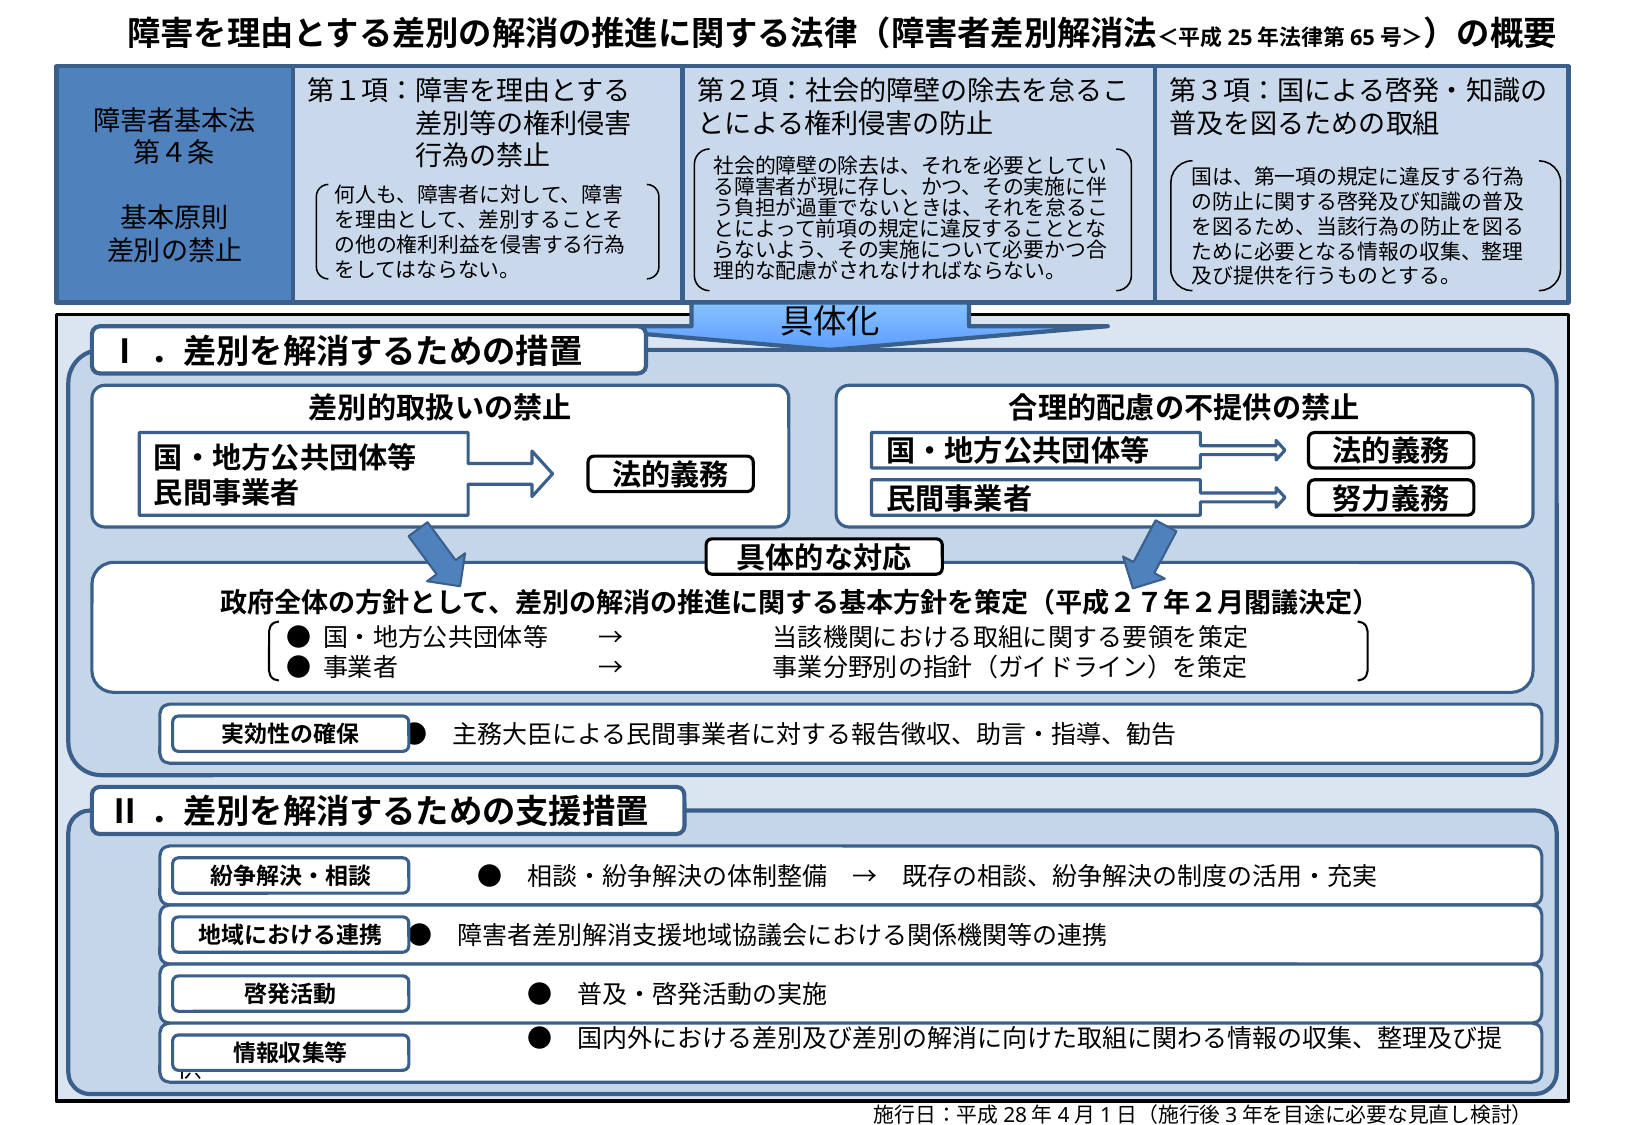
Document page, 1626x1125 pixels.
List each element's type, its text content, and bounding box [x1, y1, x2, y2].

text_box 障害者基本法 第４条 基本原則 差別の禁止 [54, 64, 291, 305]
text_box [1121, 518, 1179, 572]
text_box 施行日：平成28年4月1日（施行後3年を目途に必要な見直し検討） [836, 1092, 1570, 1125]
text_box ● 普及・啓発活動の実施 [157, 961, 1545, 1023]
text_box ● 主務大臣による民間事業者に対する報告徴収、助言・指導、勧告 [157, 702, 1545, 766]
text_box ● 障害者差別解消支援地域協議会における関係機関等の連携 [157, 902, 1545, 964]
text_box 国・地方公共団体等 [869, 430, 1287, 471]
text_box [89, 560, 1536, 695]
text_box 合理的配慮の不提供の禁止 [834, 383, 1536, 530]
text_box [54, 312, 1571, 1103]
text_box ● 相談・紛争解決の体制整備 → 既存の相談、紛争解決の制度の活用・充実 [157, 843, 1545, 905]
text_box 情報収集等 [170, 1032, 411, 1073]
text_box 第３項：国による啓発・知識の普及を図るための取組 [1153, 64, 1571, 305]
text_box 差別的取扱いの禁止 [89, 383, 791, 530]
text_box 第２項：社会的障壁の除去を怠ることによる権利侵害の防止 [685, 64, 1153, 305]
text_box 啓発活動 [170, 973, 411, 1014]
text_box ● 国・地方公共団体等 → 当該機関における取組に関する要領を策定 ● 事業者 → 事業分野別の指針（ガイドライン）を策定 [268, 631, 1369, 682]
text_box 紛争解決・相談 [170, 855, 411, 896]
text_box 民間事業者 [869, 477, 1287, 518]
text_box [66, 808, 1559, 1097]
text_box Ⅰ．差別を解消するための措置 [89, 324, 649, 376]
text_box 実効性の確保 [170, 713, 411, 754]
text_box 具体的な対応 [704, 536, 945, 572]
text_box 障害を理由とする差別の解消の推進に関する法律（障害者差別解消法＜平成25年法律第65号＞）の概要 [90, 0, 1594, 45]
text_box 法的義務 [1306, 430, 1476, 471]
text_box 努力義務 [1306, 477, 1476, 518]
text_box 第１項：障害を理由とする 差別等の権利侵害 行為の禁止 [291, 64, 685, 305]
text_box [66, 347, 1559, 778]
text_box [406, 520, 468, 572]
text_box 具体化 [642, 300, 1110, 352]
text_box ● 国内外における差別及び差別の解消に向けた取組に関わる情報の収集、整理及び提供 [157, 1020, 1545, 1085]
text_box 政府全体の方針として、差別の解消の推進に関する基本方針を策定（平成２７年２月閣議決定） [171, 572, 1429, 631]
text_box 国は、第一項の規定に違反する行為の防止に関する啓発及び知識の普及を図るため、当該行為の防止を図るために必要となる情報の収集、整理及び提供を行うものとする。 [1170, 159, 1562, 292]
text_box 何人も、障害者に対して、障害を理由として、差別することその他の権利利益を侵害する行為をしてはならない。 [315, 183, 660, 280]
text_box 国・地方公共団体等 民間事業者 [137, 430, 555, 518]
text_box 地域における連携 [170, 914, 411, 955]
text_box Ⅱ．差別を解消するための支援措置 [89, 784, 687, 837]
text_box 社会的障壁の除去は、それを必要としている障害者が現に存し、かつ、その実施に伴う負担が過重でないときは、それを怠ることによって前項の規定に違反することとならないよう、その実施について必要かつ合理的な配慮がされなければならない。 [693, 148, 1133, 292]
text_box 法的義務 [585, 454, 756, 494]
